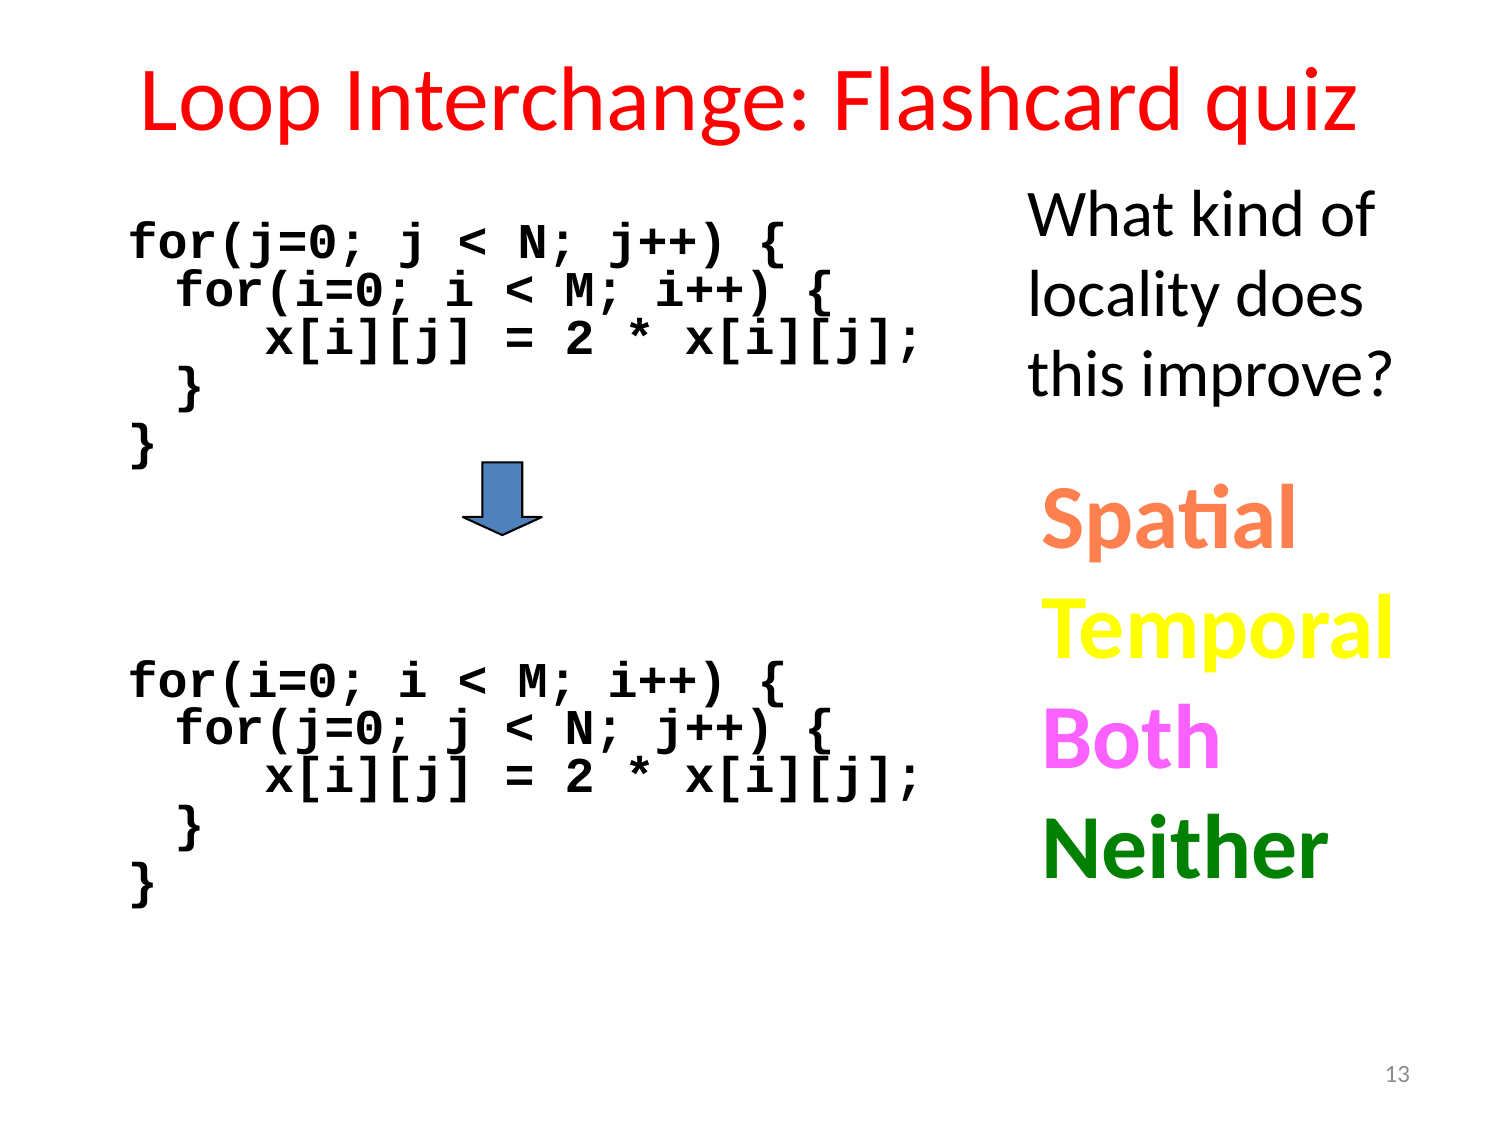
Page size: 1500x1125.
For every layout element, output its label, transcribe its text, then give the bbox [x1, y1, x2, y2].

text_box What kind of locality does this improve? [1012, 162, 1450, 418]
text_box [462, 462, 543, 536]
title Loop Interchange: Flashcard quiz [75, 0, 1425, 188]
text_box Spatial Temporal Both Neither [1026, 449, 1412, 905]
slide_number 13 [1074, 1042, 1425, 1103]
list for(j=0; j < N; j++) { for(i=0; i < M; i++) { x[i][j] = 2 * x[i][j]; } } for(i=0; i < M; i++) { for(j=0; j < N; j++) { x[i][j] = 2 * x[i][j]; } } [37, 212, 950, 900]
